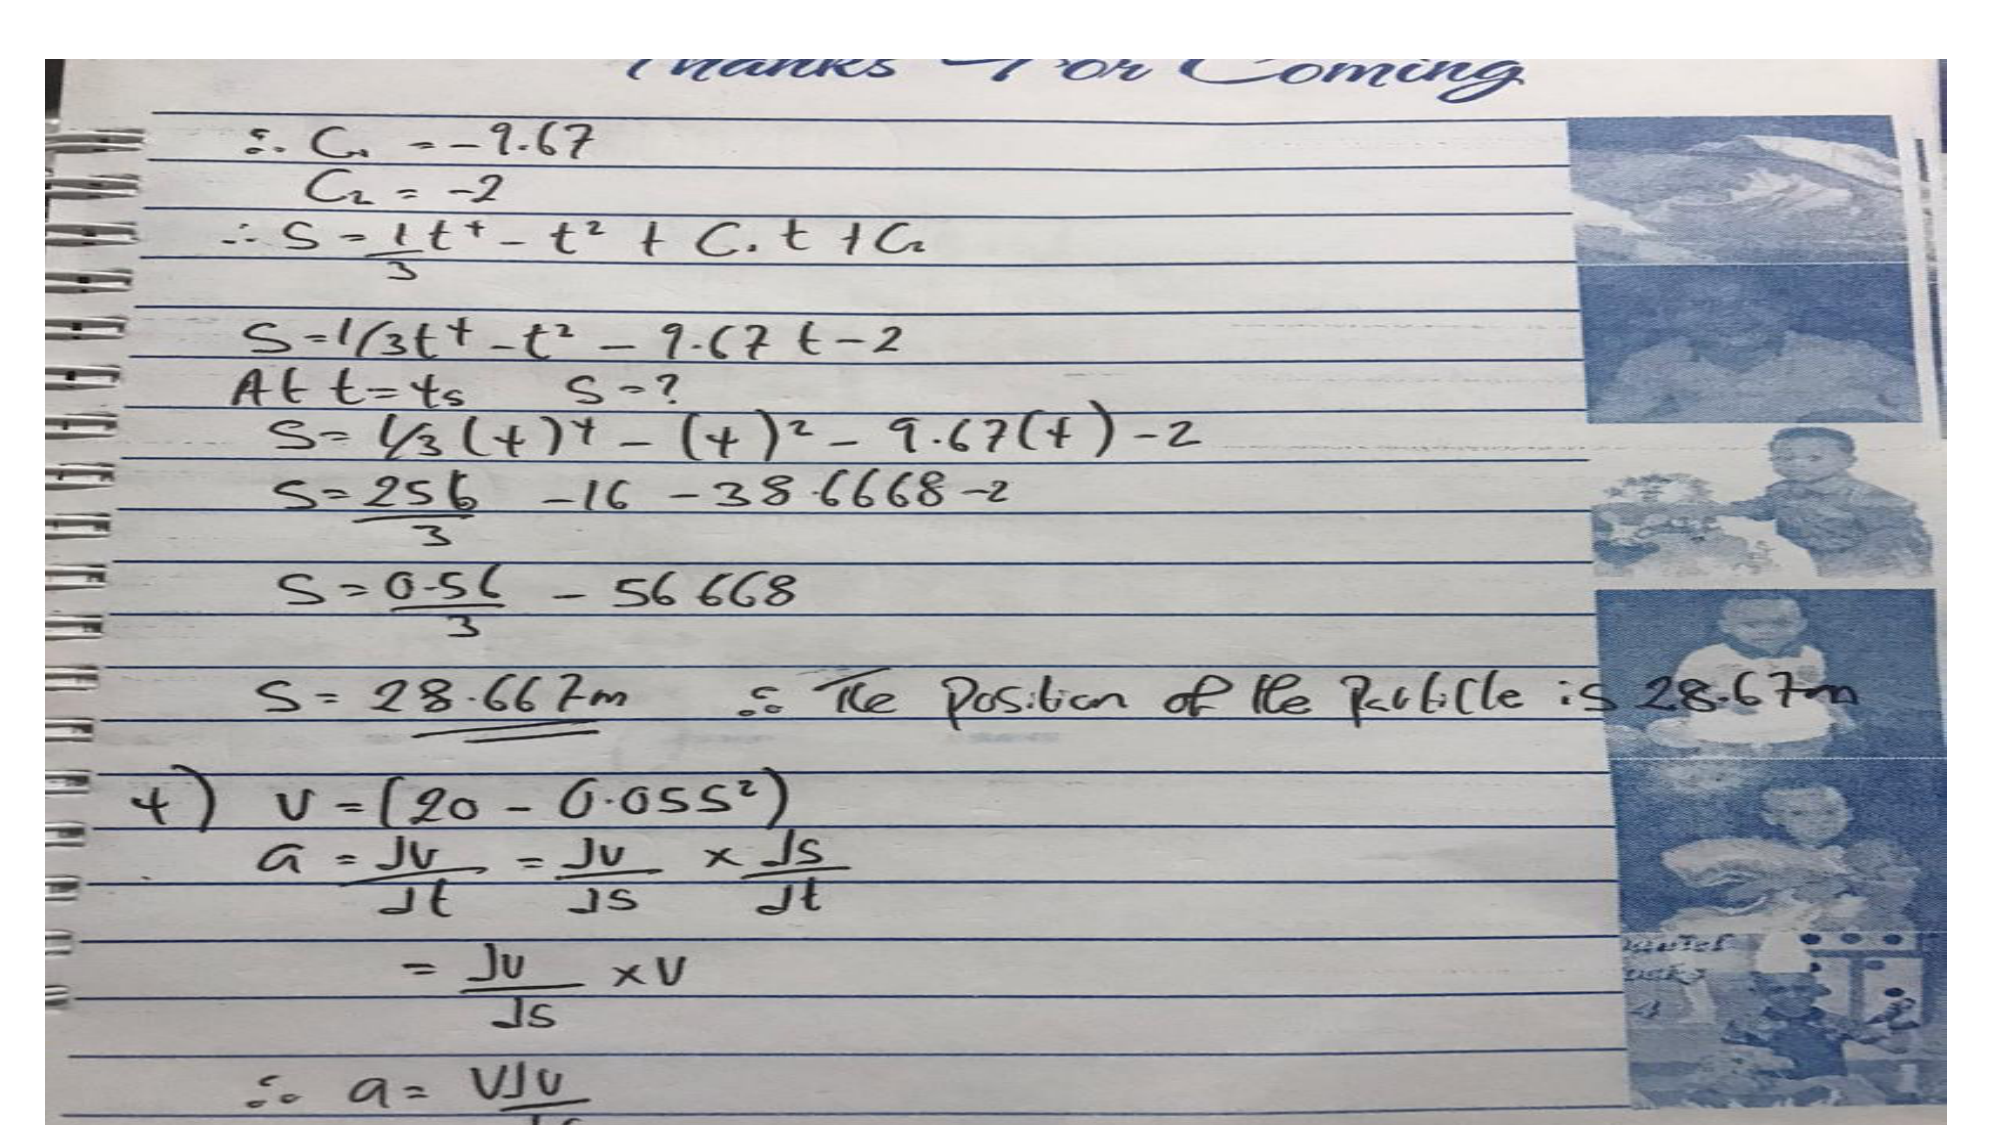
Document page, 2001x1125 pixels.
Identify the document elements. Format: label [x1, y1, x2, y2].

list [45, 59, 1947, 1125]
